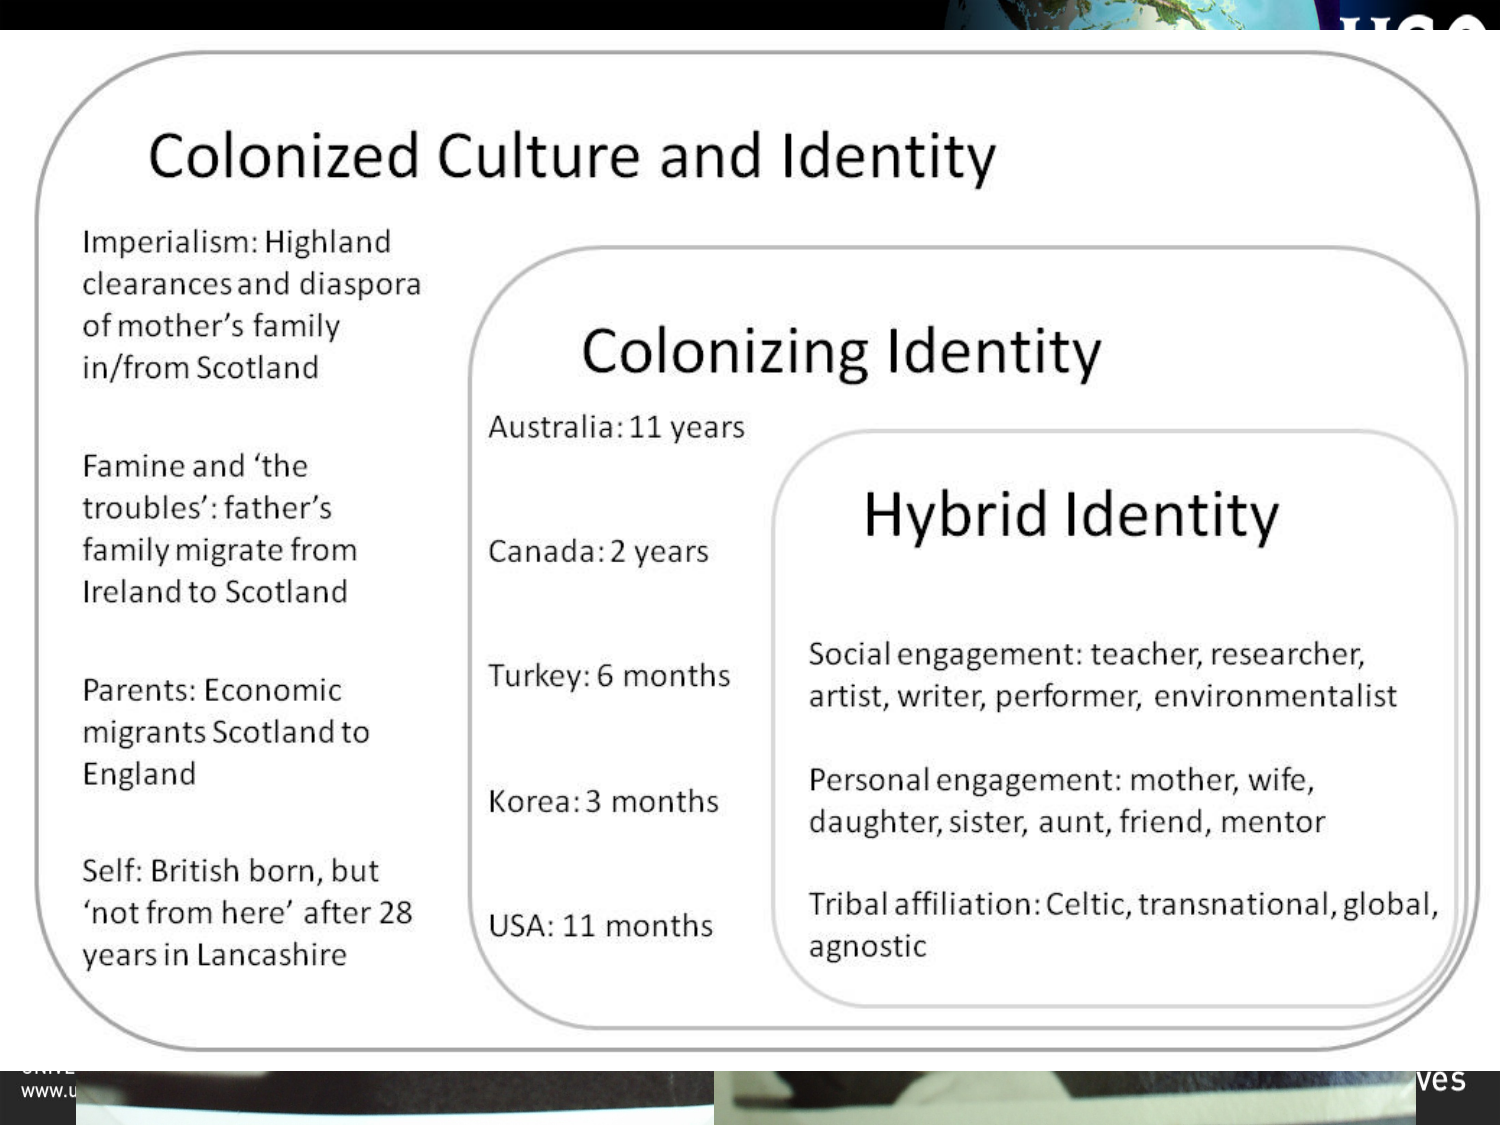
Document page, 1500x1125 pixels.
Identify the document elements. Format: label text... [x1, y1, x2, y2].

title Positioning: Researcher-educator [37, 0, 1388, 29]
picture [0, 0, 1500, 1125]
